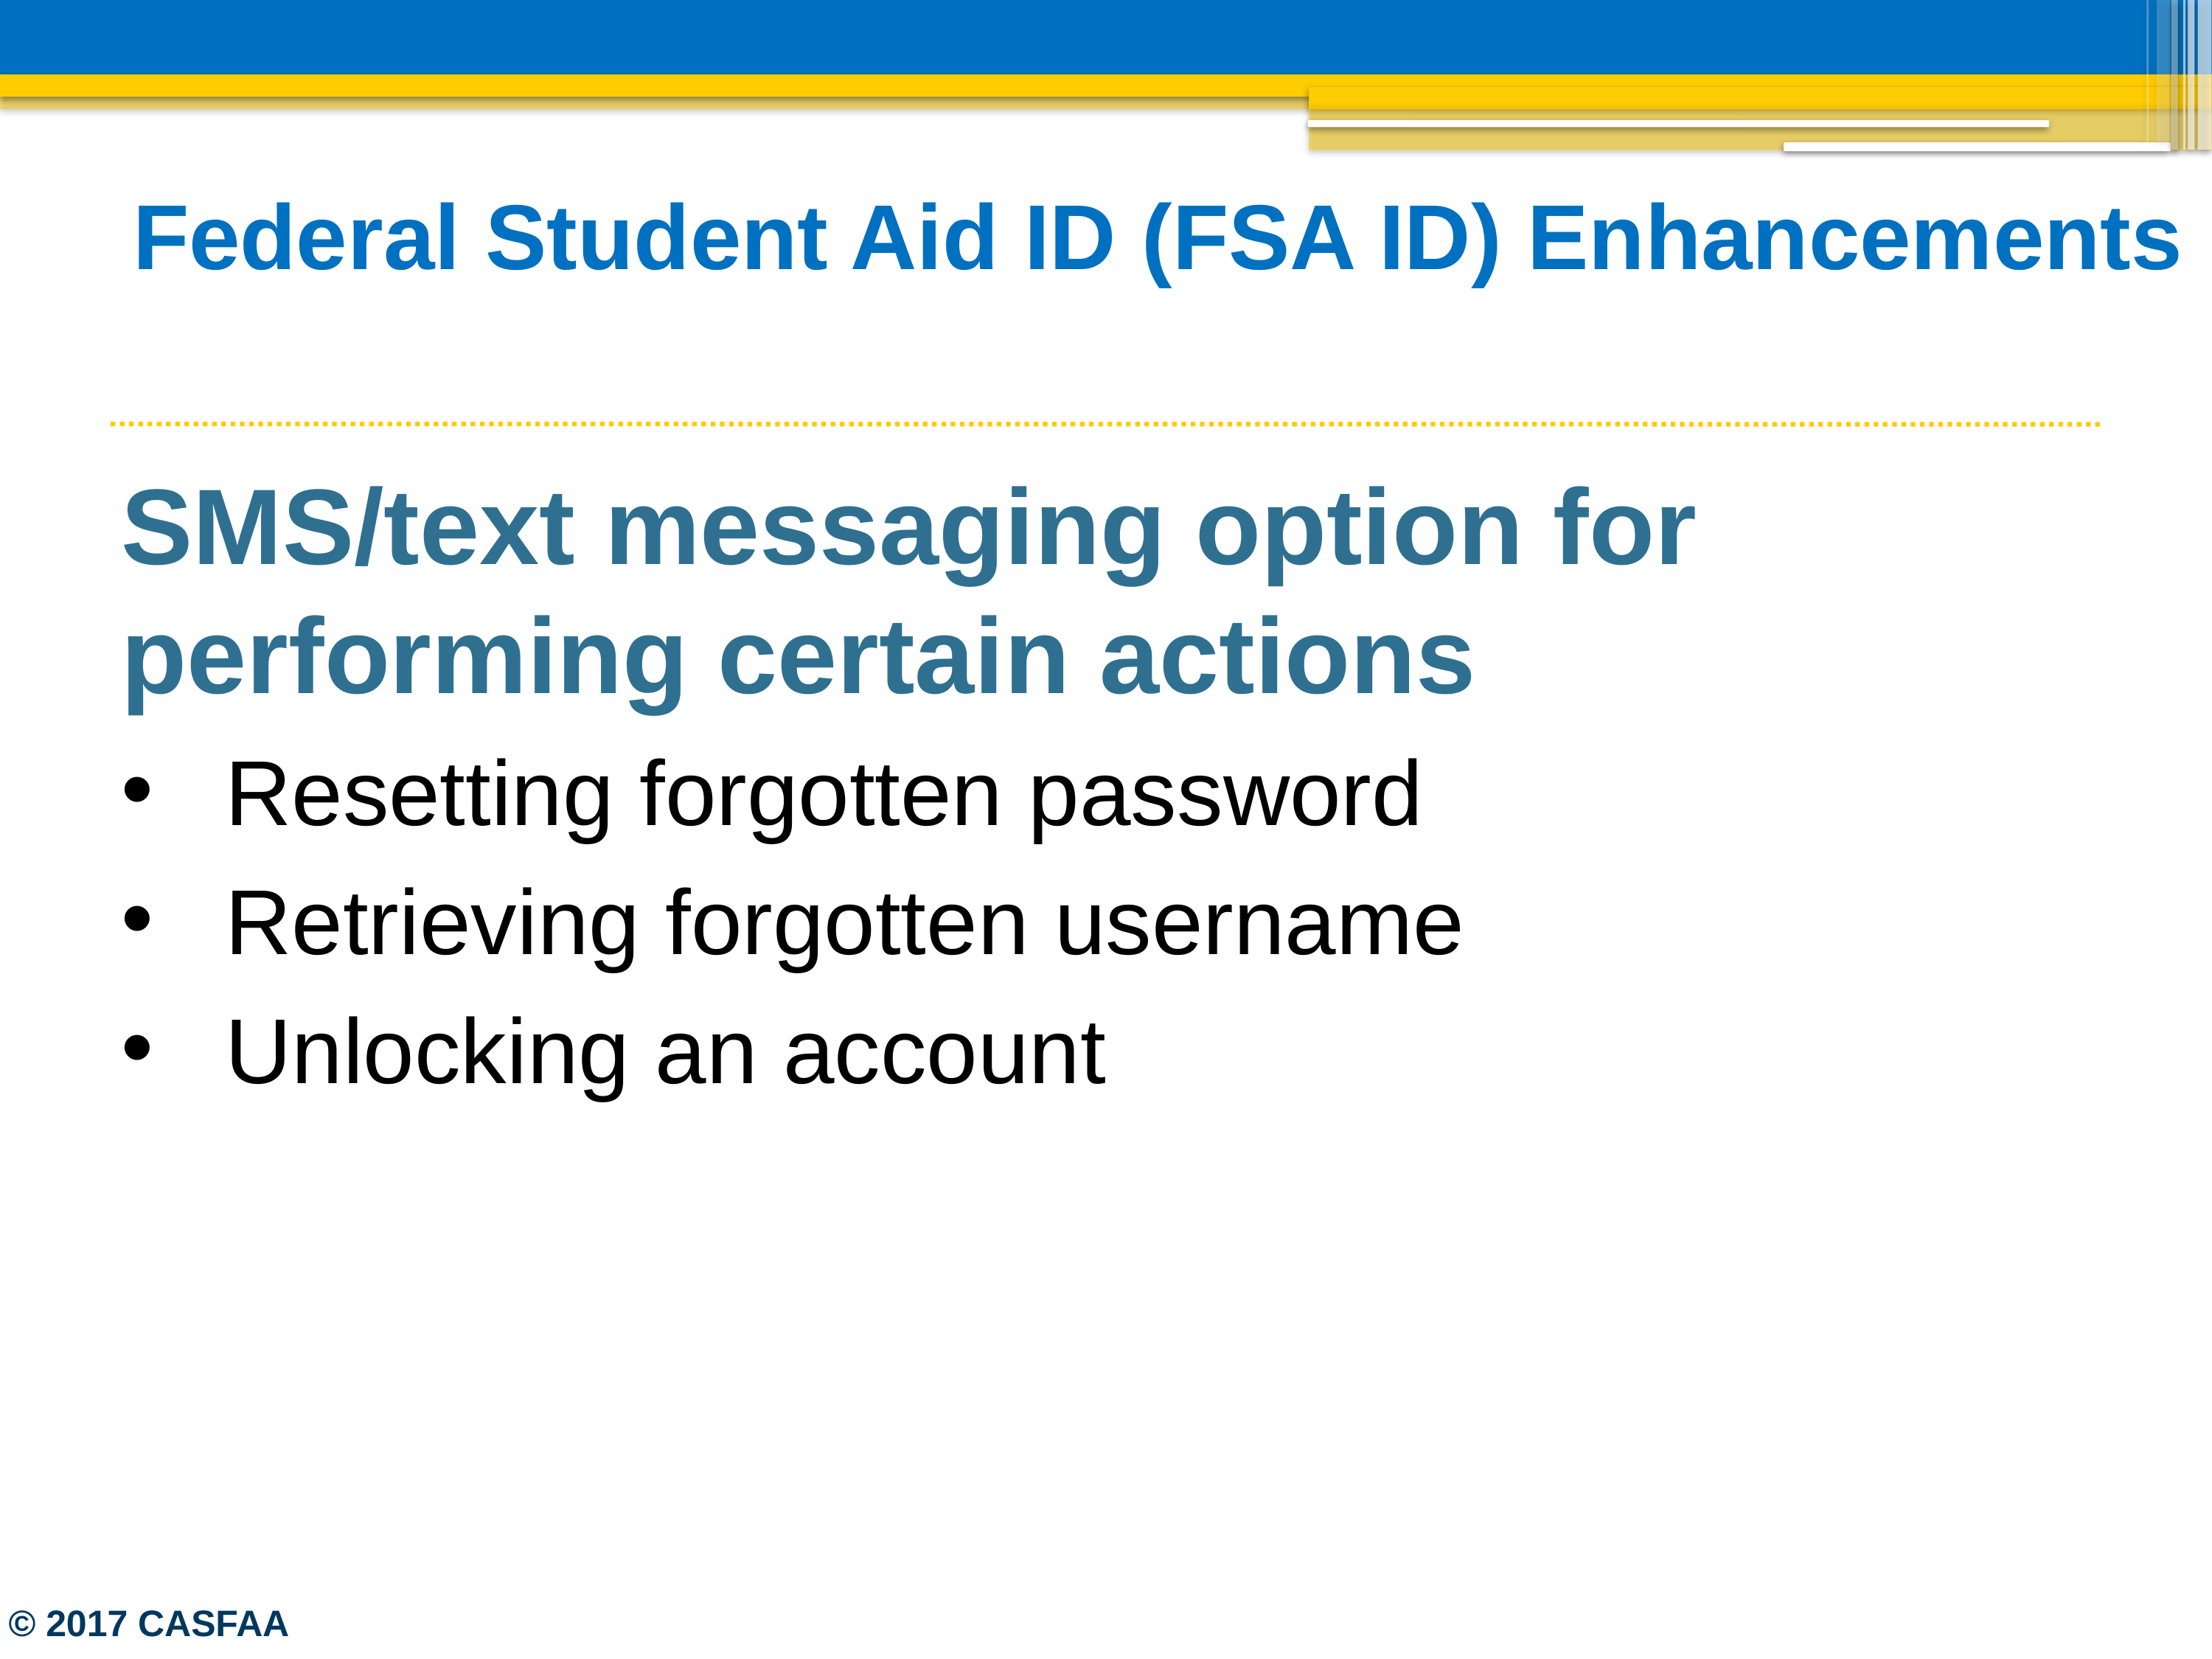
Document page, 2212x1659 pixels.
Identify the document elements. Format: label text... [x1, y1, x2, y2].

text_box SMS/text messaging option for performing certain actions Resetting forgotten password Retrieving forgotten username Unlocking an account [110, 451, 2101, 1576]
title Federal Student Aid ID (FSA ID) Enhancements [110, 165, 2212, 425]
text_box © 2017 CASFAA [0, 1594, 341, 1659]
